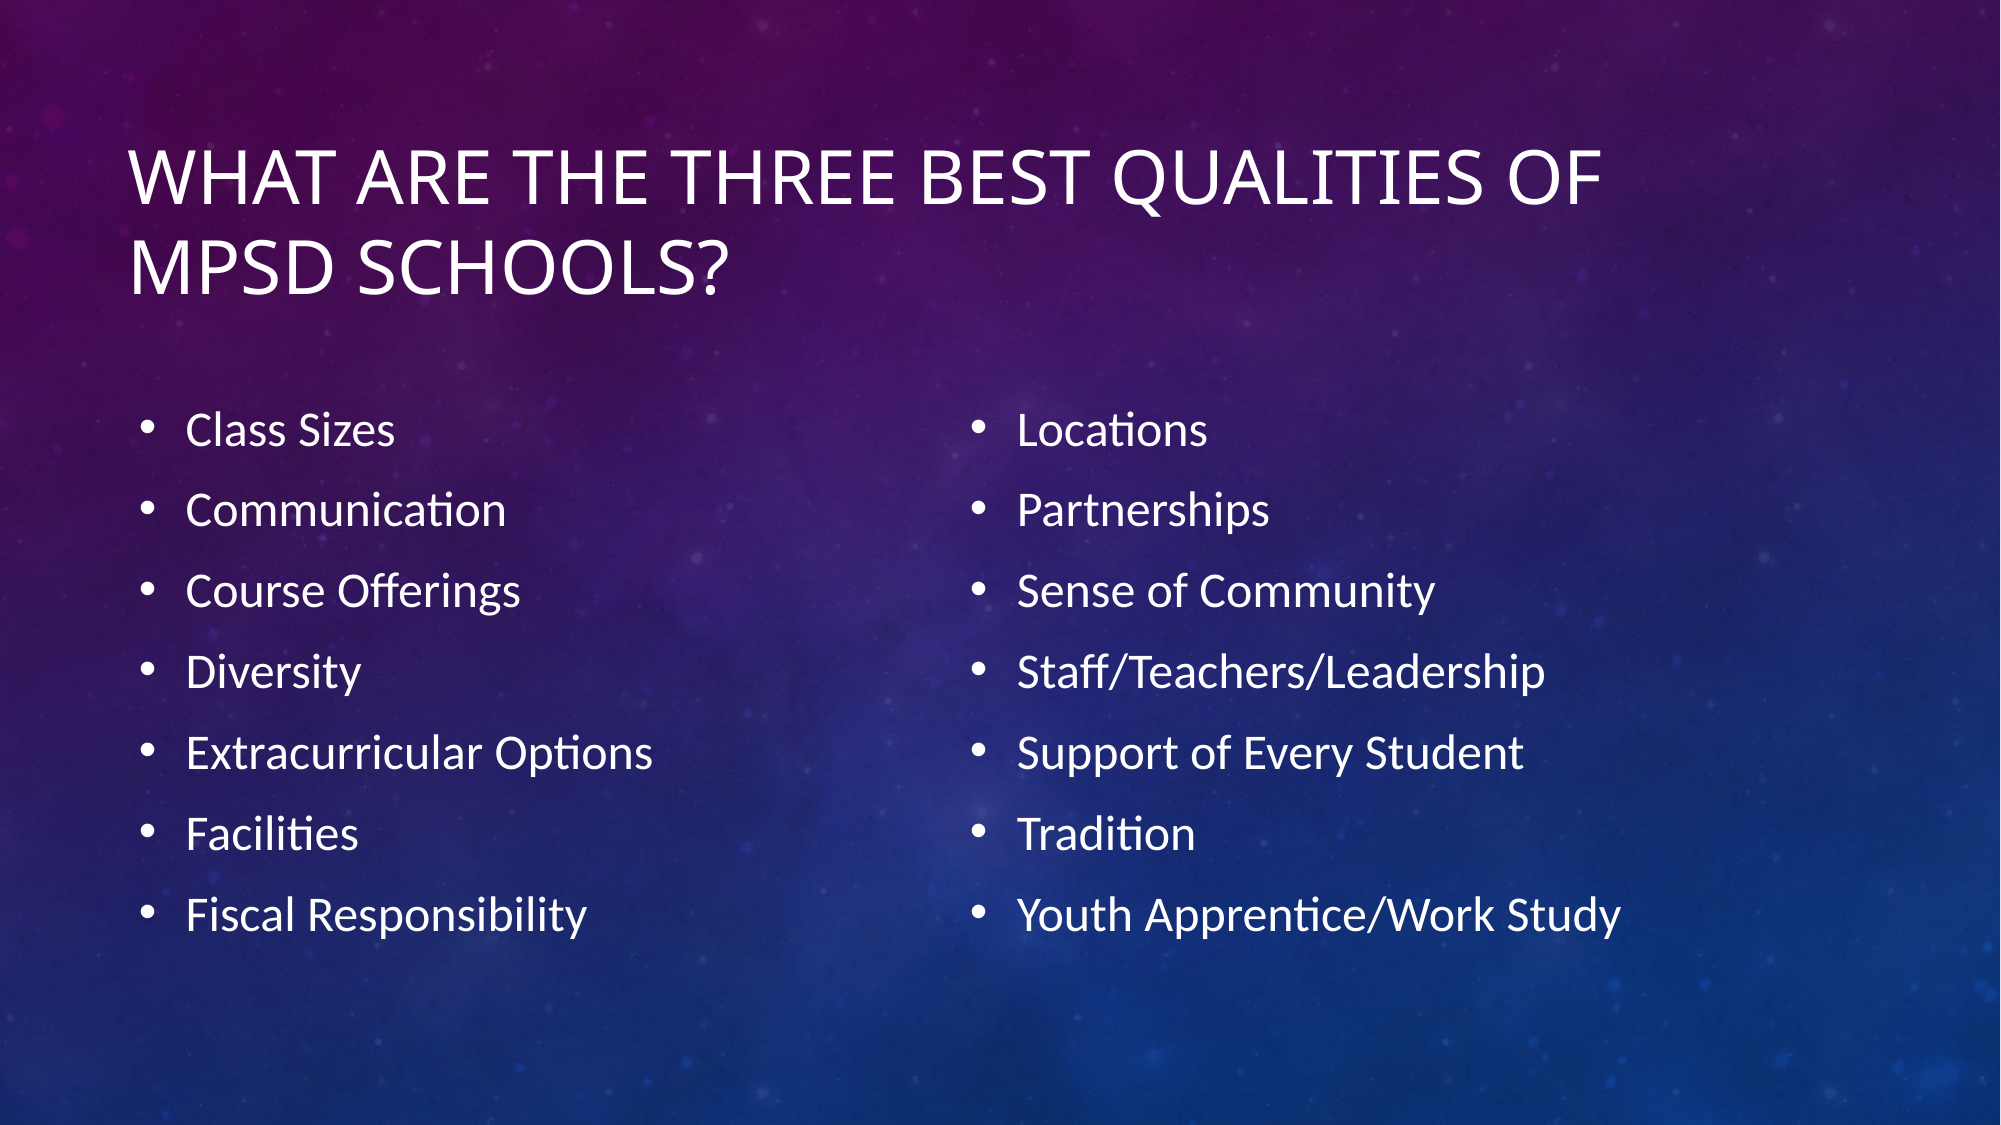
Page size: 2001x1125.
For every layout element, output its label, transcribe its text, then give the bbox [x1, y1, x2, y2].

list Class Sizes Communication Course Offerings Diversity Extracurricular Options Facilities Fiscal Responsibility [123, 388, 944, 1062]
title What are the three best qualities of MPSD schools? [112, 99, 1775, 339]
picture [0, 0, 2001, 1125]
list Locations Partnerships Sense of Community Staff/Teachers/Leadership Support of Every Student Tradition Youth Apprentice/Work Study [955, 388, 1775, 1025]
